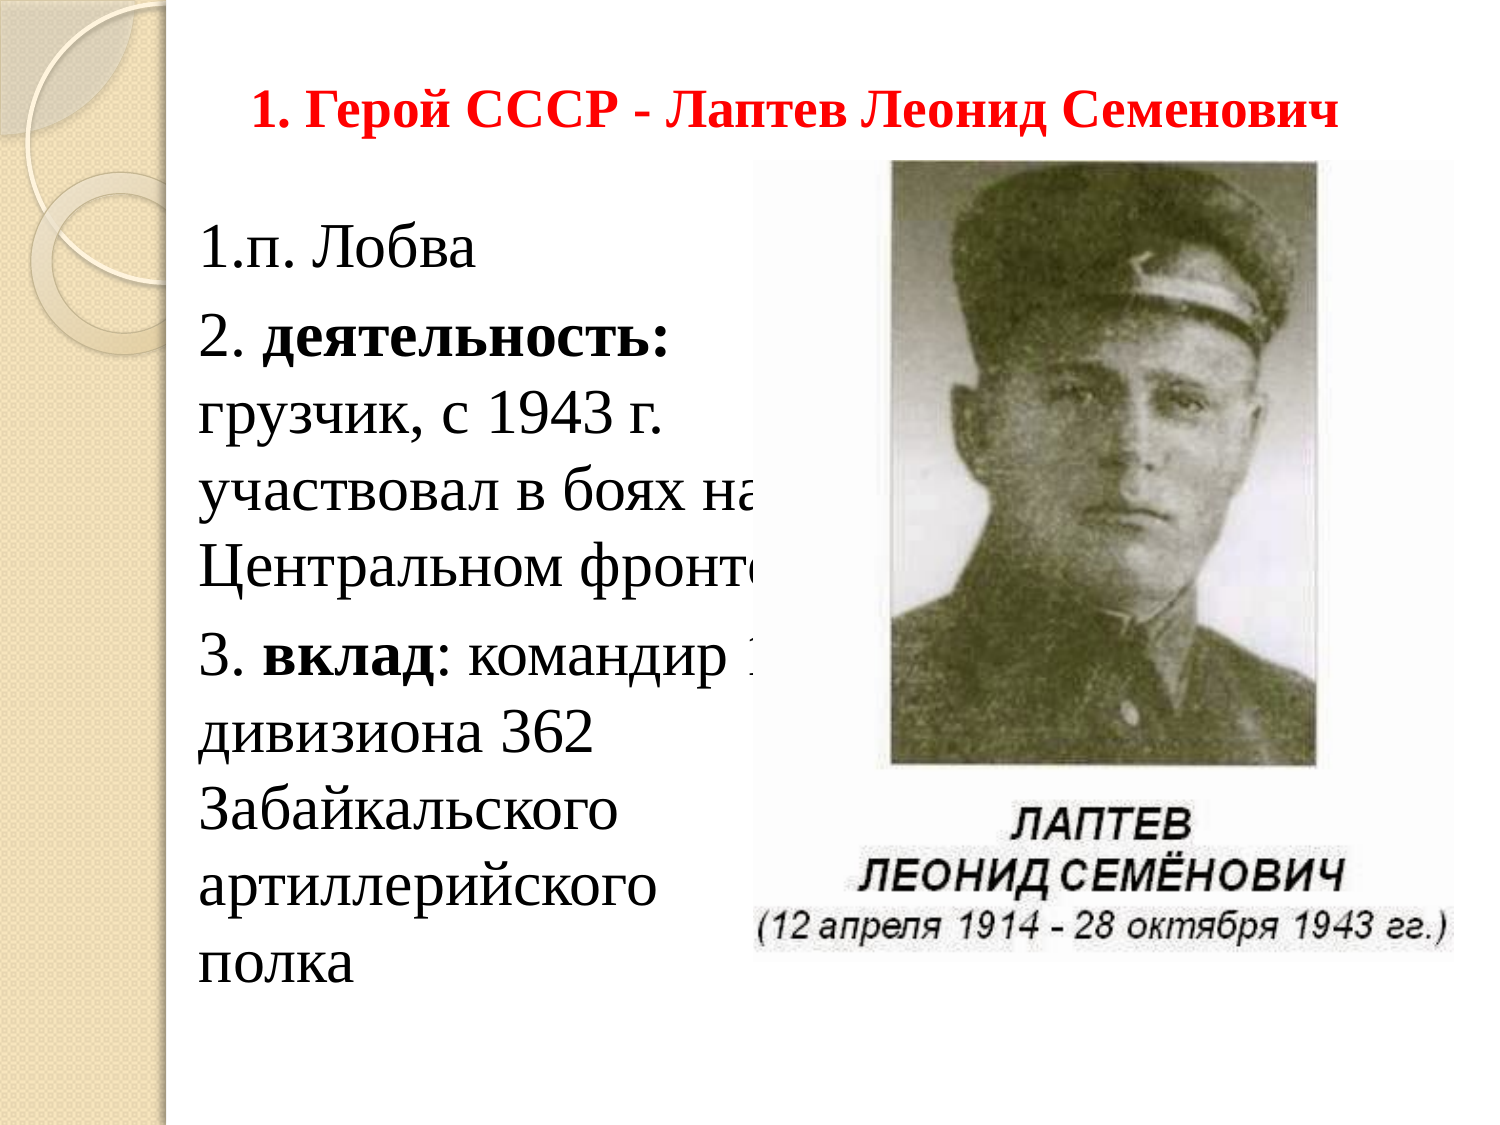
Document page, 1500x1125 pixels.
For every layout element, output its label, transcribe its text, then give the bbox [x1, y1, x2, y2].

title 1. Герой СССР - Лаптев Леонид Семенович [235, 45, 1466, 233]
list 1.п. Лобва 2. деятельность: грузчик, с 1943 г. участвовал в боях на Центральном фронте 3. вклад: командир 1 дивизиона 362 Забайкальского артиллерийского полка [171, 196, 812, 1083]
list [752, 160, 1454, 962]
